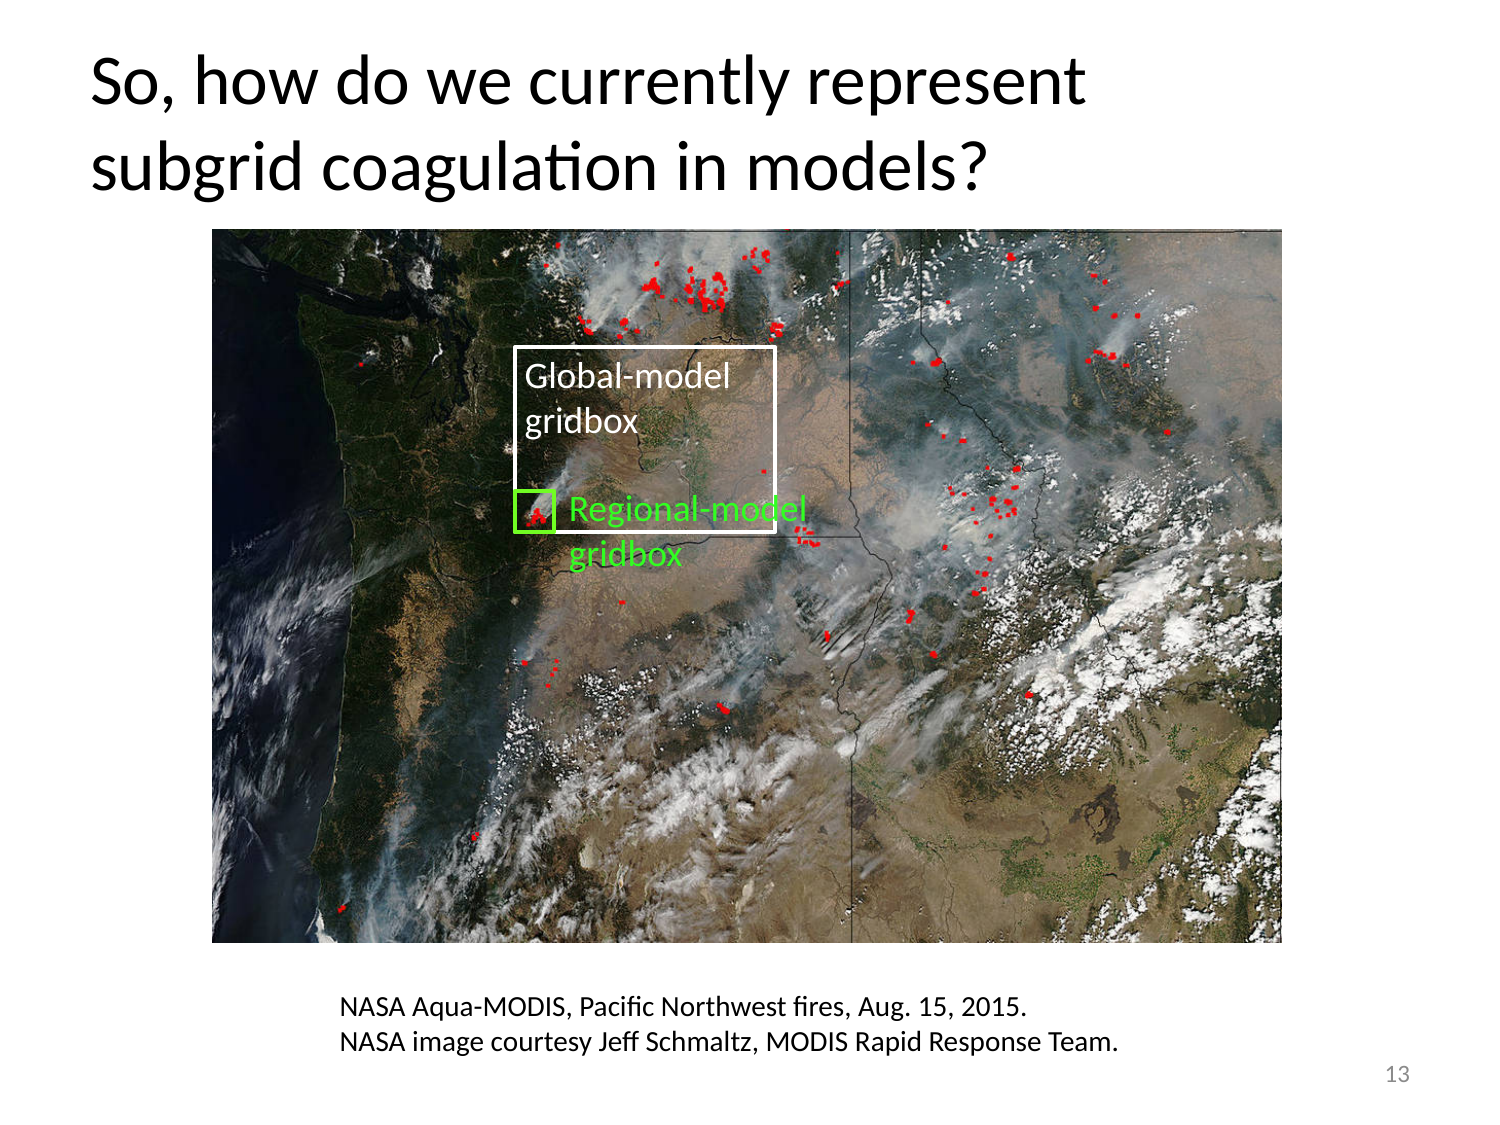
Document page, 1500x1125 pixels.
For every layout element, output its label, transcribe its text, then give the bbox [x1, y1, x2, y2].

picture [212, 229, 1282, 943]
slide_number 13 [1074, 1042, 1425, 1103]
text_box NASA Aqua-MODIS, Pacific Northwest fires, Aug. 15, 2015. NASA image courtesy Jeff Schmaltz, MODIS Rapid Response Team. [324, 980, 1225, 1065]
title So, how do we currently represent subgrid coagulation in models? [75, 24, 1425, 213]
